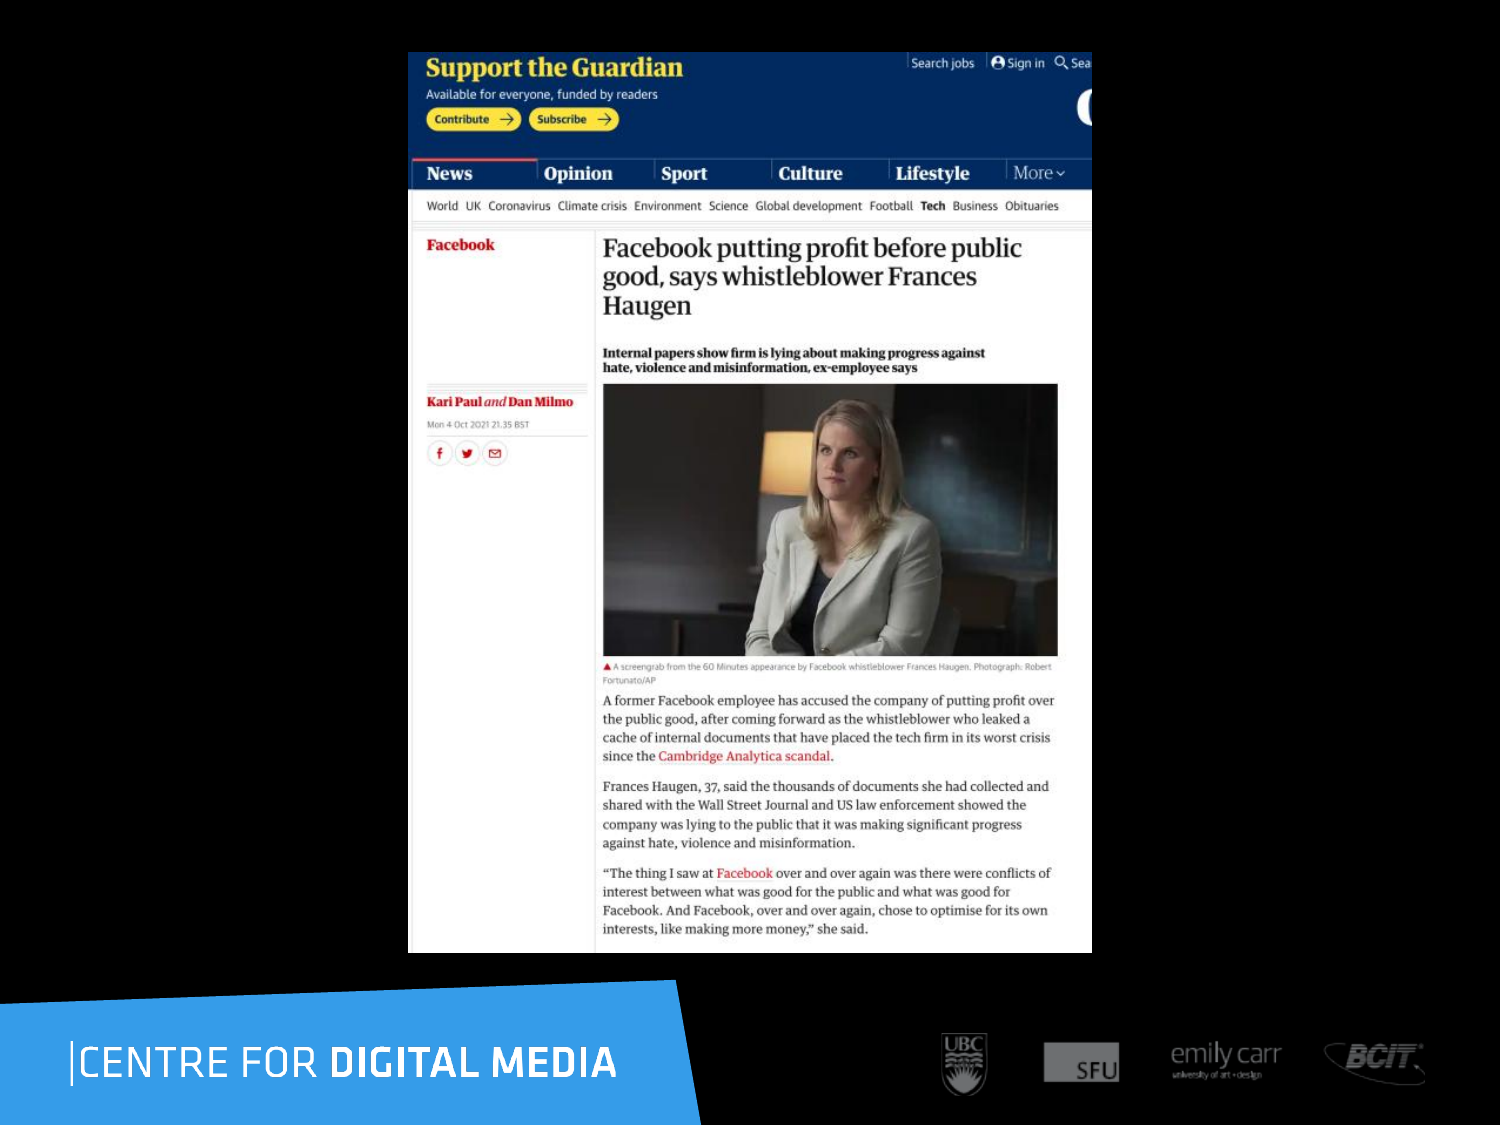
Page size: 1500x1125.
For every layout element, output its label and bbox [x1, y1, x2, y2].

title [16, 19, 1484, 186]
list [408, 52, 1092, 953]
